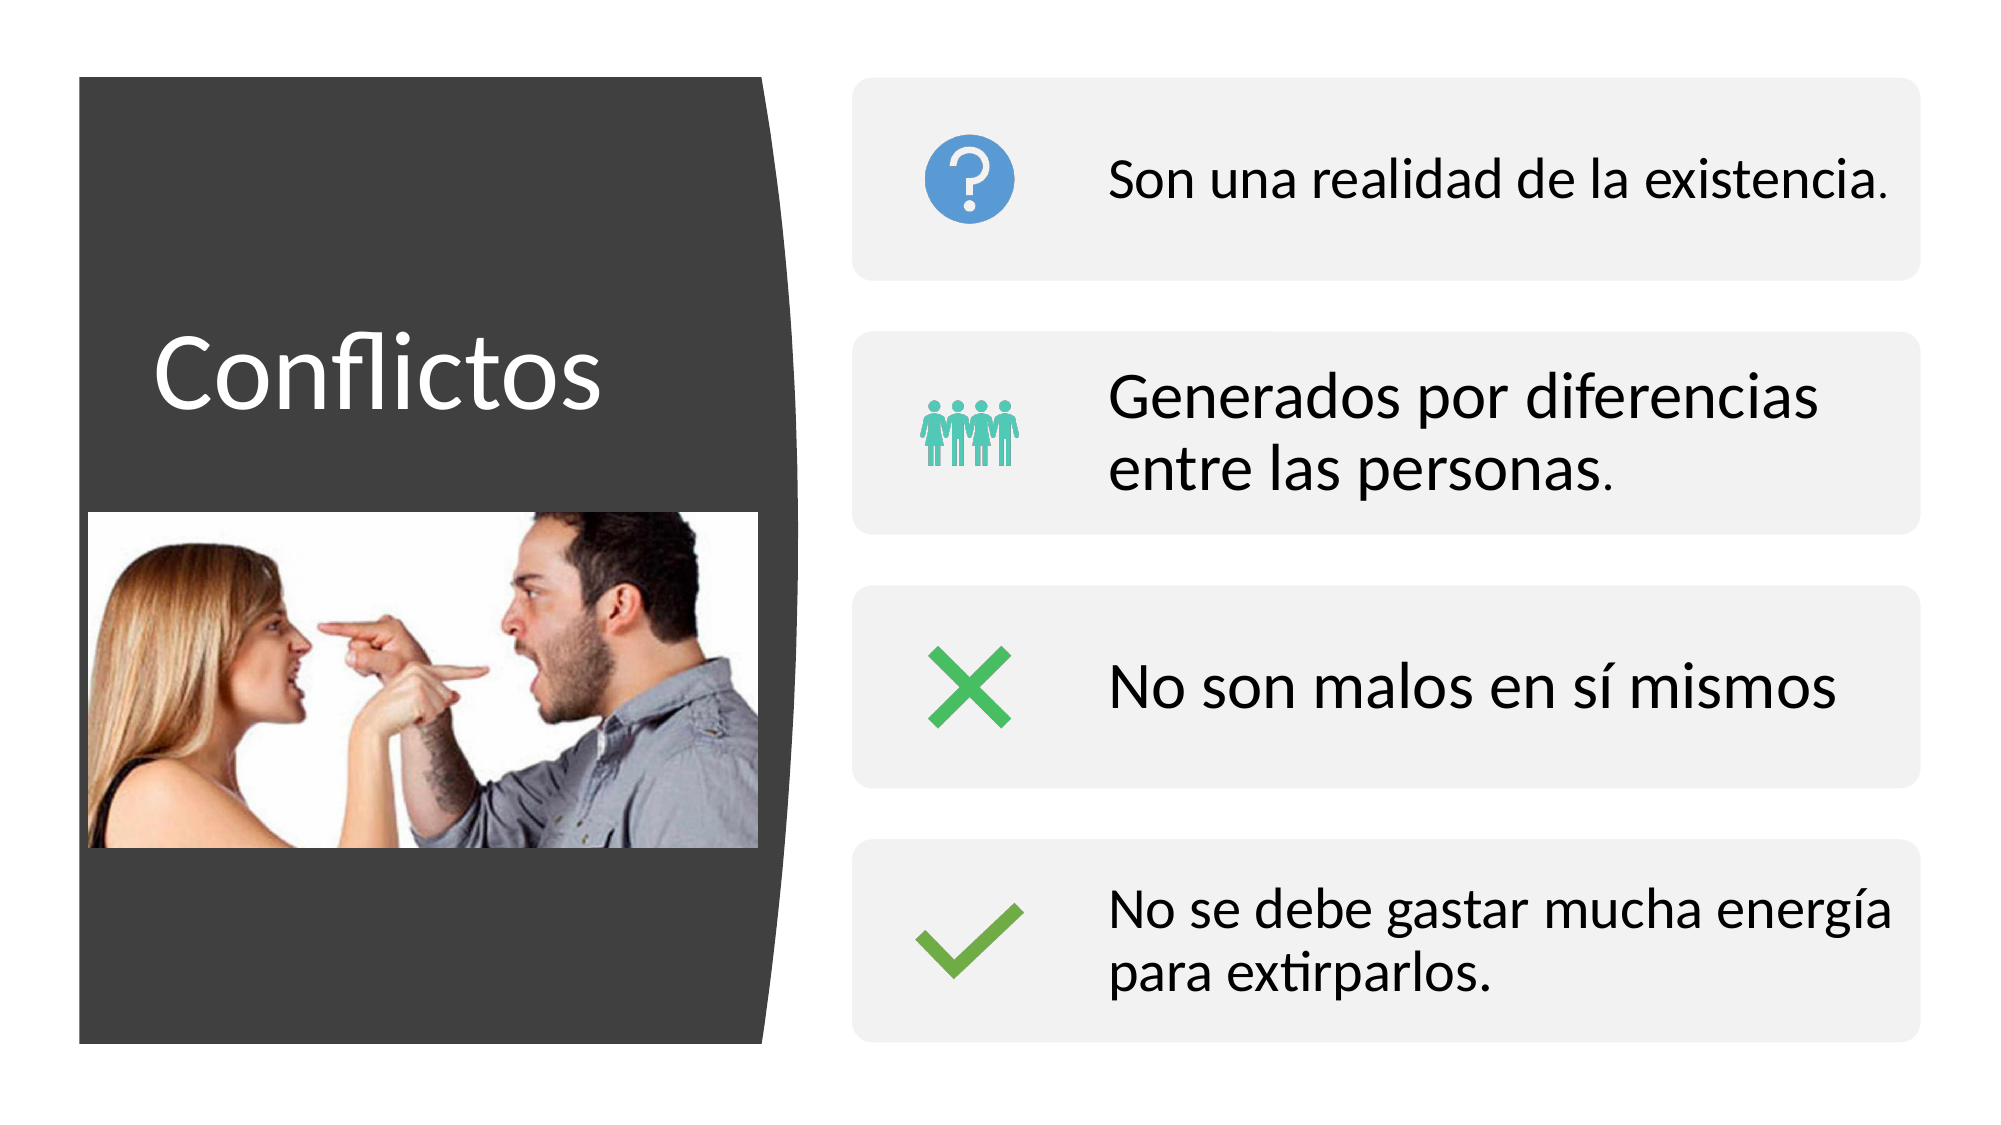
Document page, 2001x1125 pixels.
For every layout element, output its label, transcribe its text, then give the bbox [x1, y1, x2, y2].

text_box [851, 77, 1921, 1043]
title Conflictos [138, 108, 700, 511]
text_box [79, 77, 799, 1044]
picture [87, 512, 759, 848]
